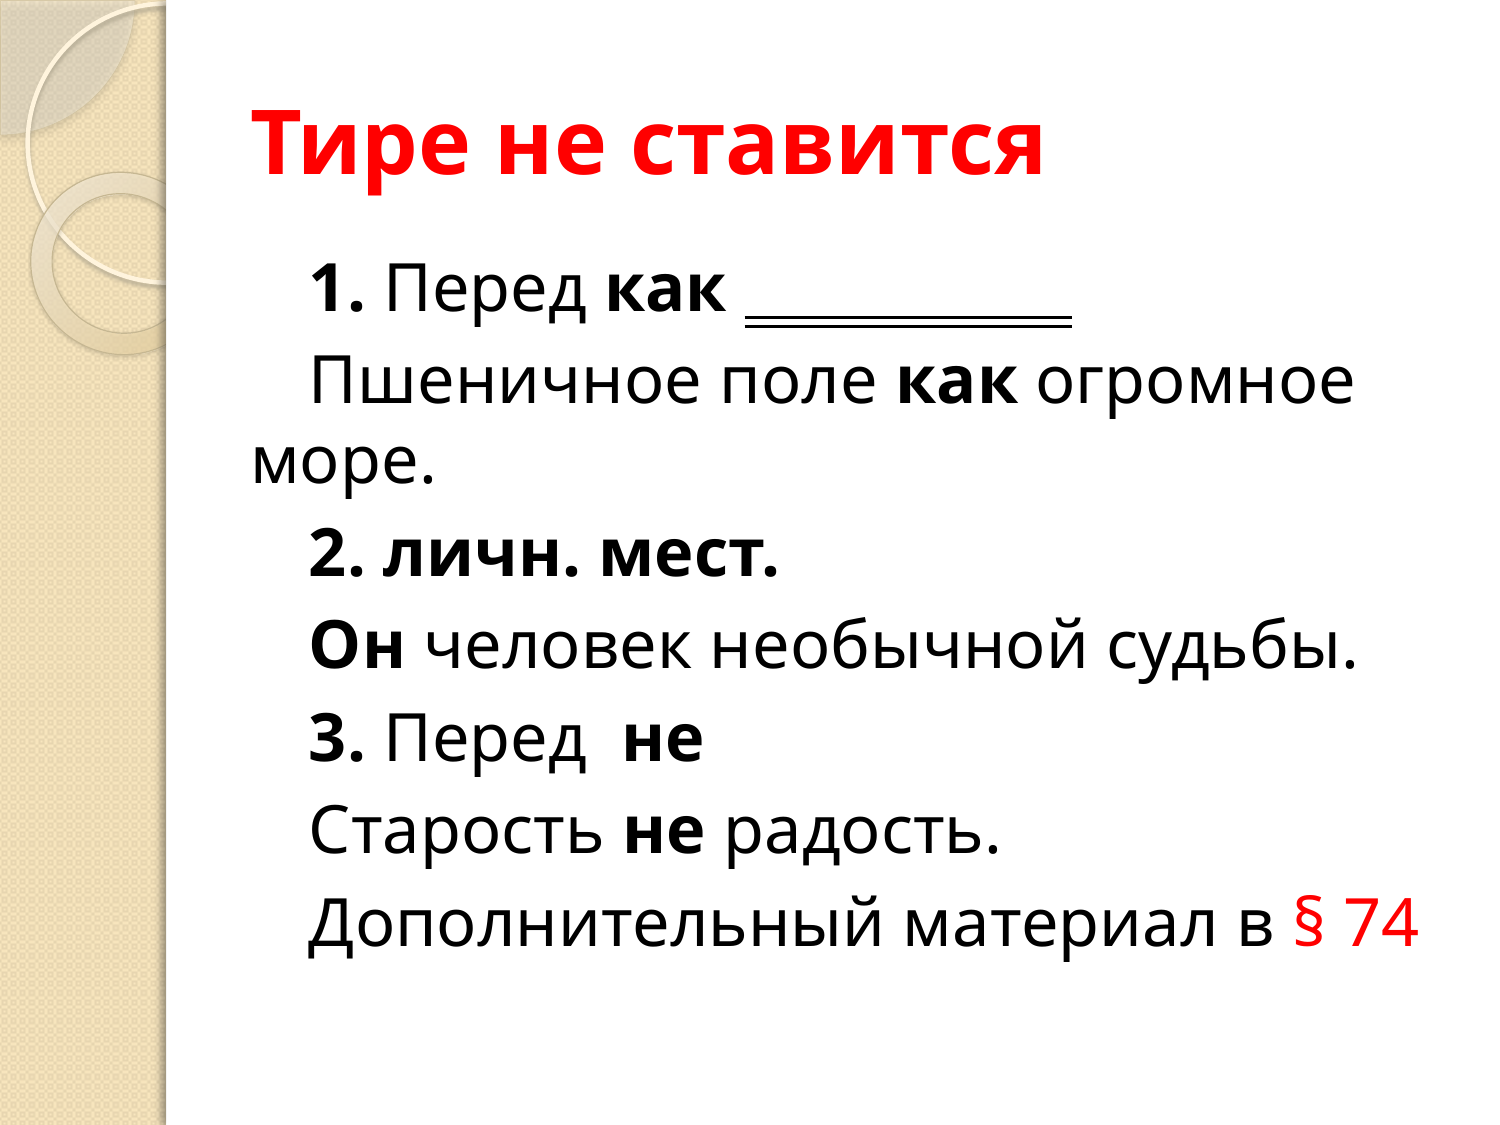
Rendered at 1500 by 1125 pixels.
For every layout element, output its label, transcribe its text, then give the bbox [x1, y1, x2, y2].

list 1. Перед как Пшеничное поле как огромное море. 2. личн. мест. Он человек необычной судьбы. 3. Перед не Старость не радость. Дополнительный материал в § 74 [235, 237, 1466, 1025]
title Тире не ставится [235, 45, 1466, 233]
